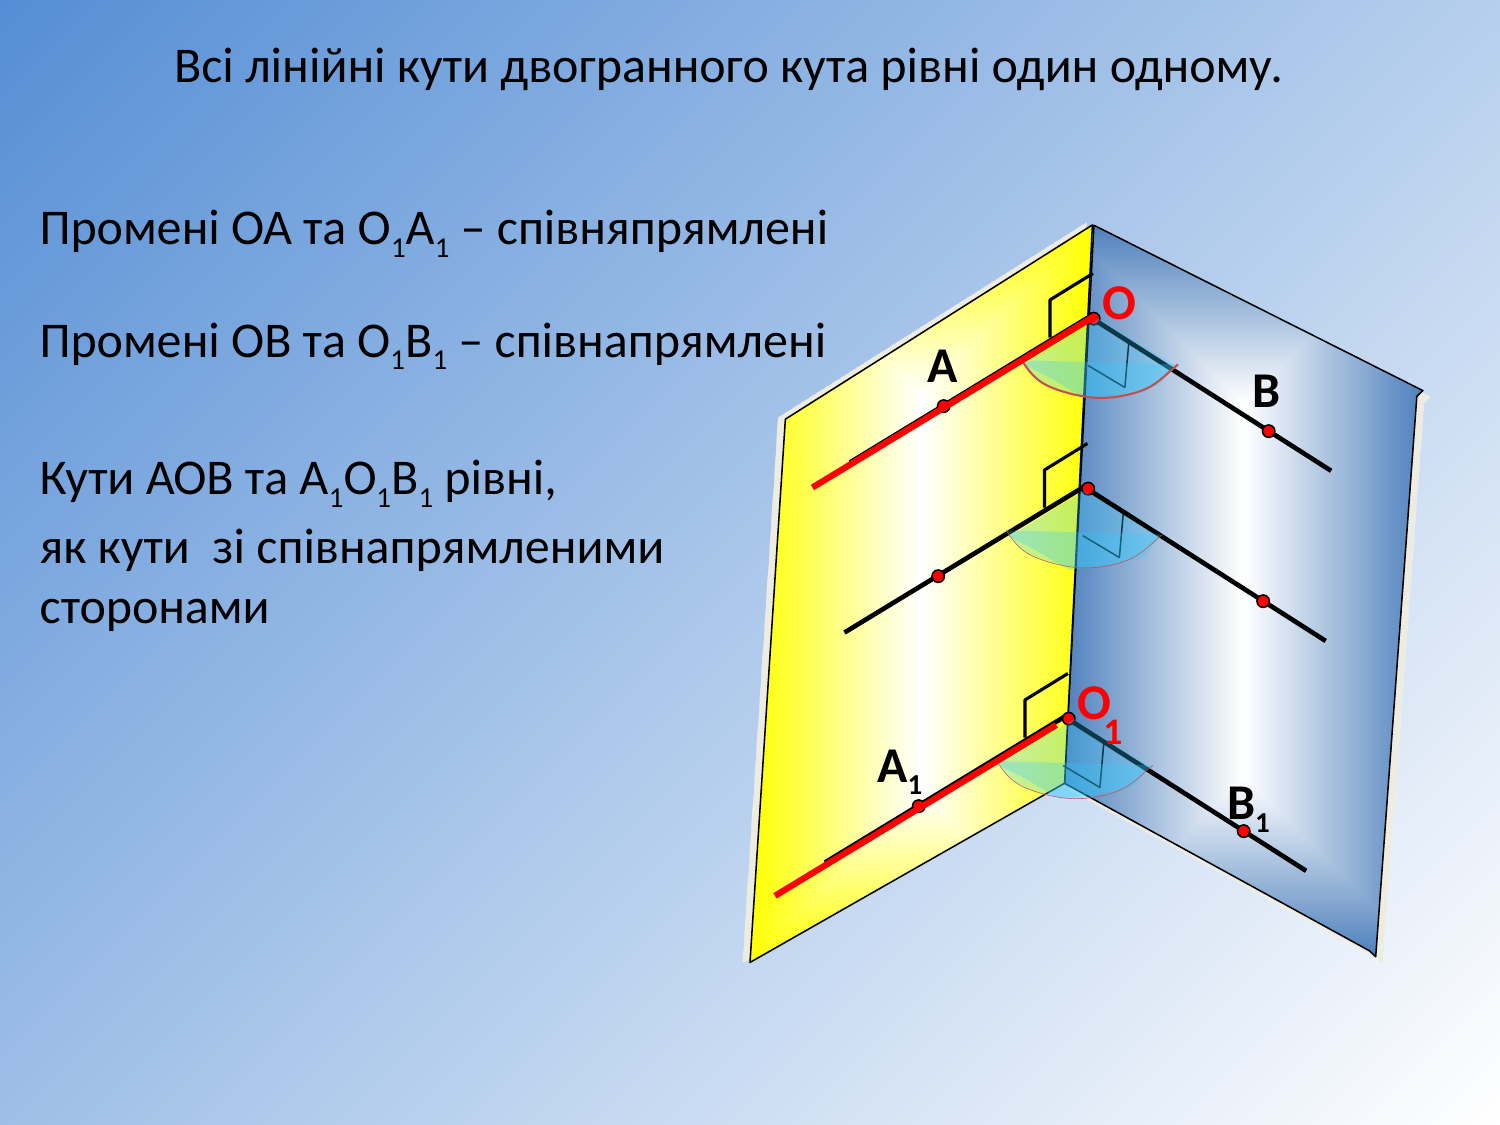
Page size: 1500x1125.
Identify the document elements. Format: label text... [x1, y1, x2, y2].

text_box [1098, 662, 1326, 871]
text_box Кути АОВ та А1О1В1 рівні, як кути зі співнапрямленими сторонами [24, 437, 769, 641]
text_box [1036, 224, 1093, 260]
text_box Всі лінійні кути двогранного кута рівні один одному. [159, 24, 1320, 100]
text_box [750, 670, 853, 963]
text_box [849, 262, 1332, 471]
text_box Промені ОА та О1А1 – співняпрямлені [24, 187, 863, 271]
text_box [1182, 480, 1326, 642]
text_box [1092, 225, 1164, 260]
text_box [1096, 318, 1179, 800]
text_box [1182, 346, 1423, 957]
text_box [774, 316, 1094, 897]
text_box Промені ОВ та О1В1 – співнапрямлені [24, 299, 844, 383]
